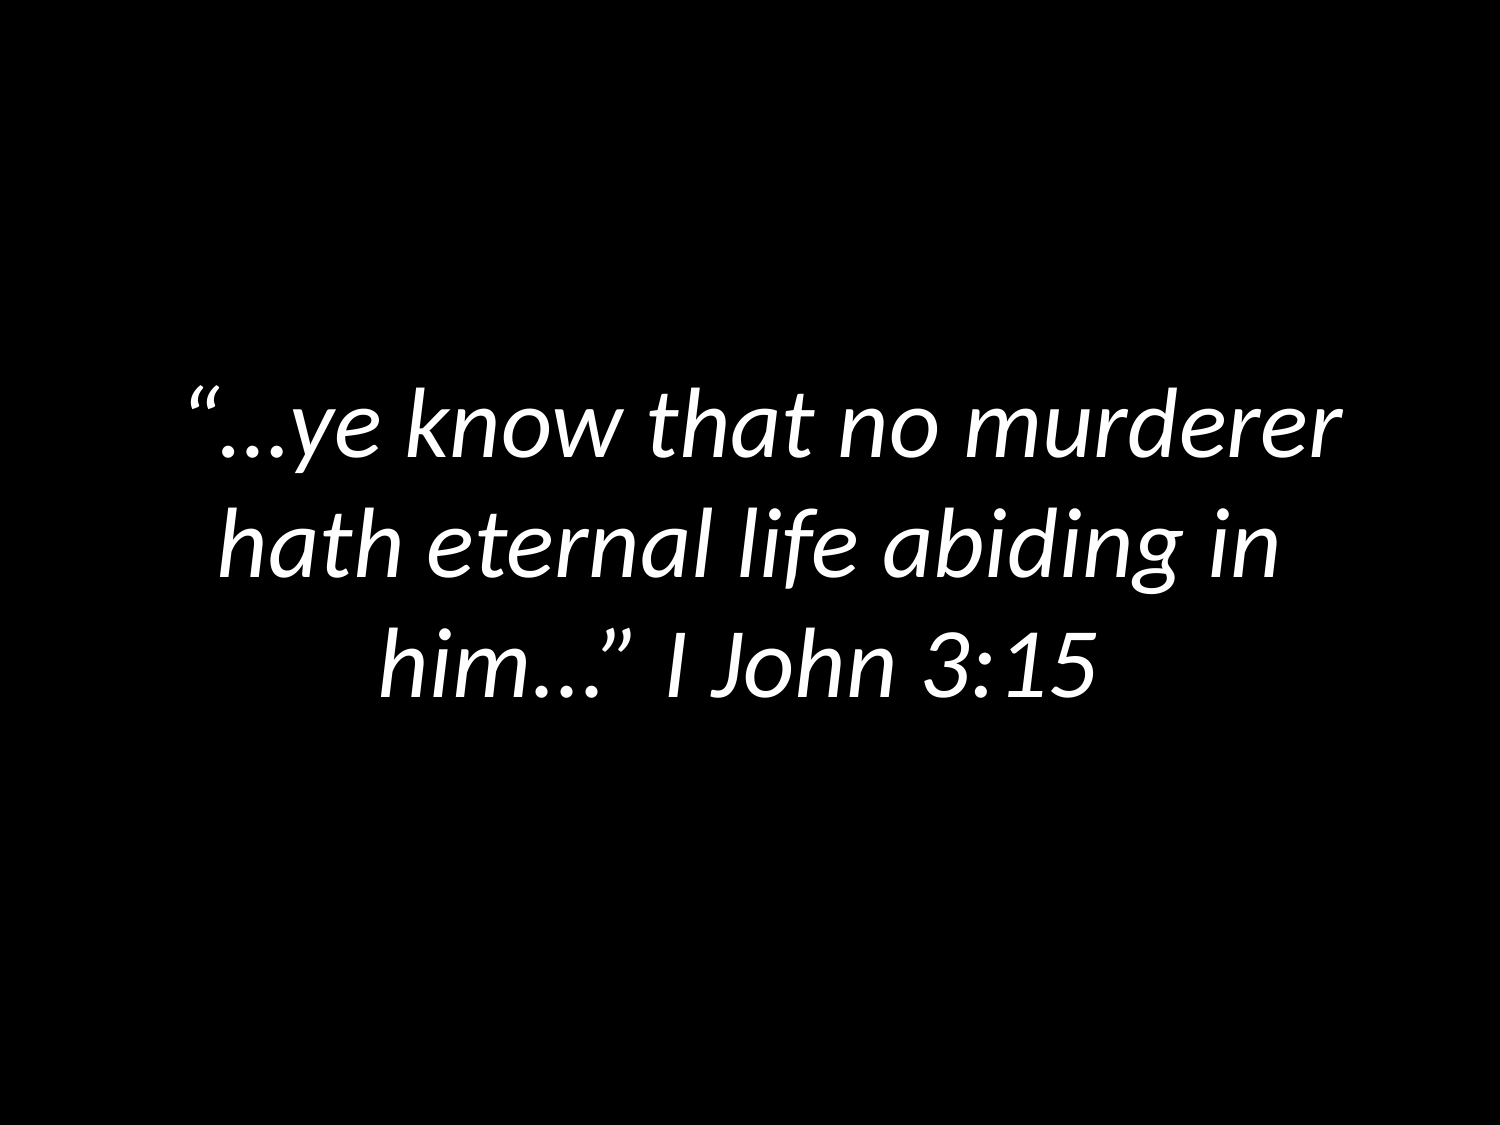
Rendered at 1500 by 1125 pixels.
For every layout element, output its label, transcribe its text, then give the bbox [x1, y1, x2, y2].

text_box “…ye know that no murderer hath eternal life abiding in him...” I John 3:15 [125, 350, 1375, 725]
